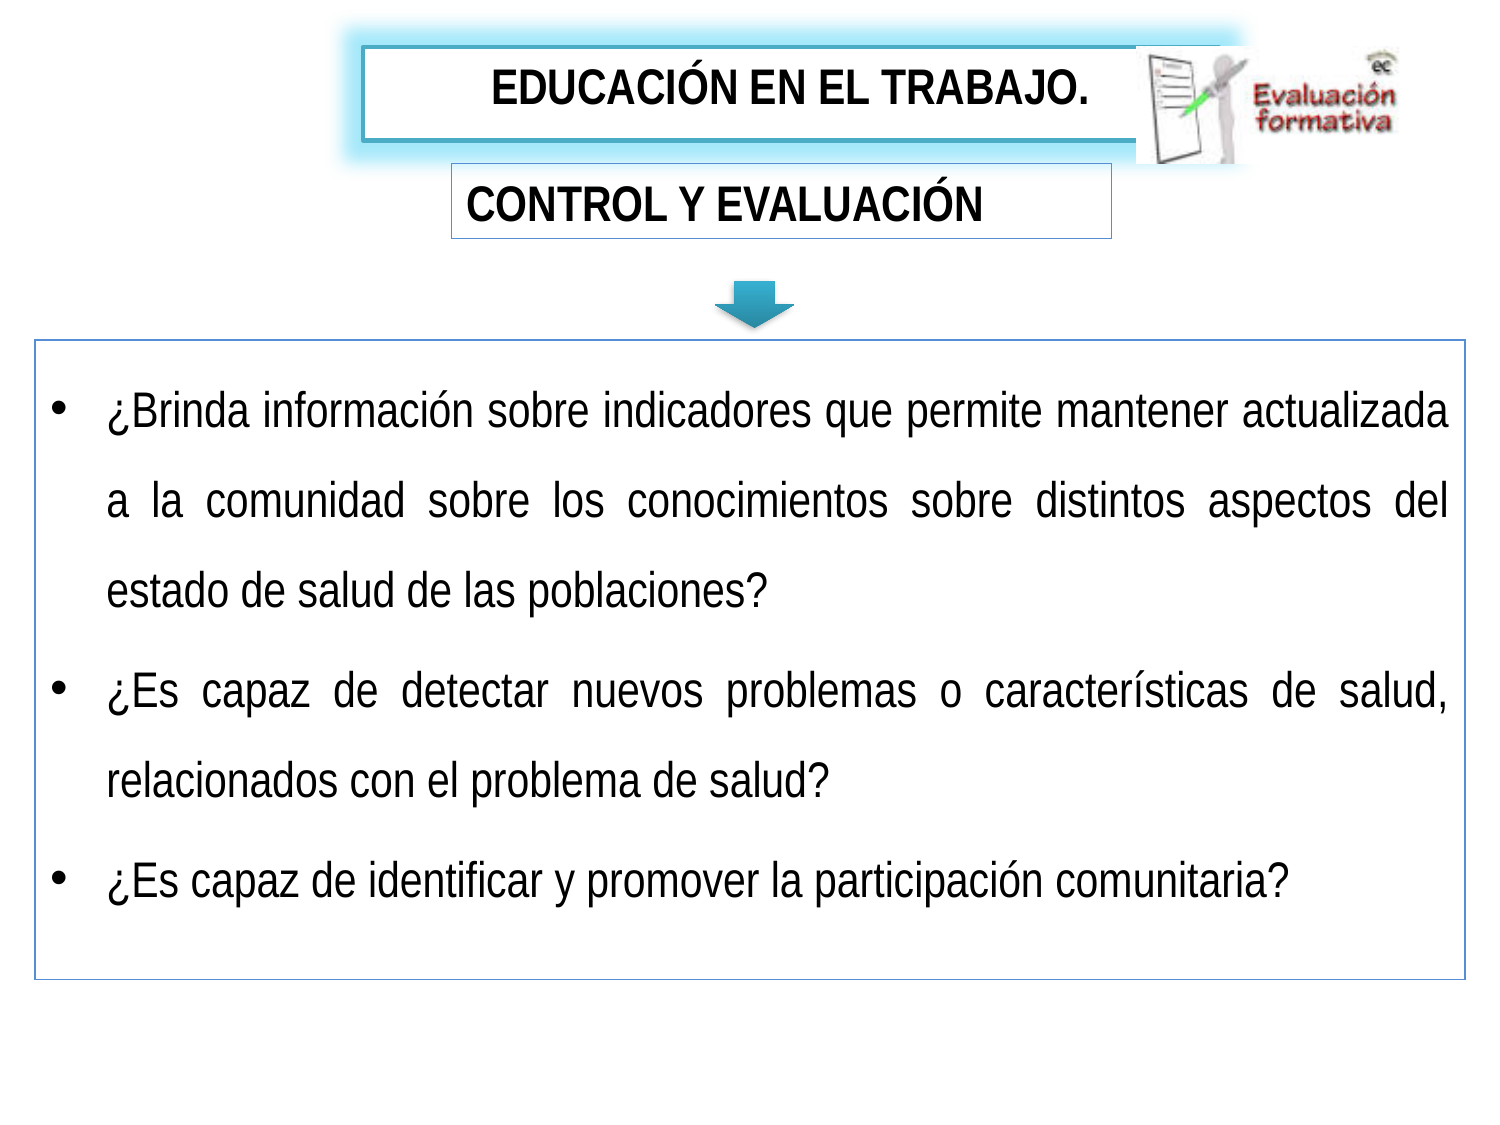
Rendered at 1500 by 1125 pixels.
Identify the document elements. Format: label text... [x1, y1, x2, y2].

text_box [714, 281, 795, 329]
text_box EDUCACIÓN EN EL TRABAJO. [361, 45, 1137, 143]
text_box CONTROL Y EVALUACIÓN [451, 163, 1112, 239]
list ¿Brinda información sobre indicadores que permite mantener actualizada a la comunidad sobre los conocimientos sobre distintos aspectos del estado de salud de las poblaciones? ¿Es capaz de detectar nuevos problemas o características de salud, relacionados con el problema de salud? ¿Es capaz de identificar y promover la participación comunitaria? [34, 339, 1466, 980]
picture [1136, 46, 1407, 165]
